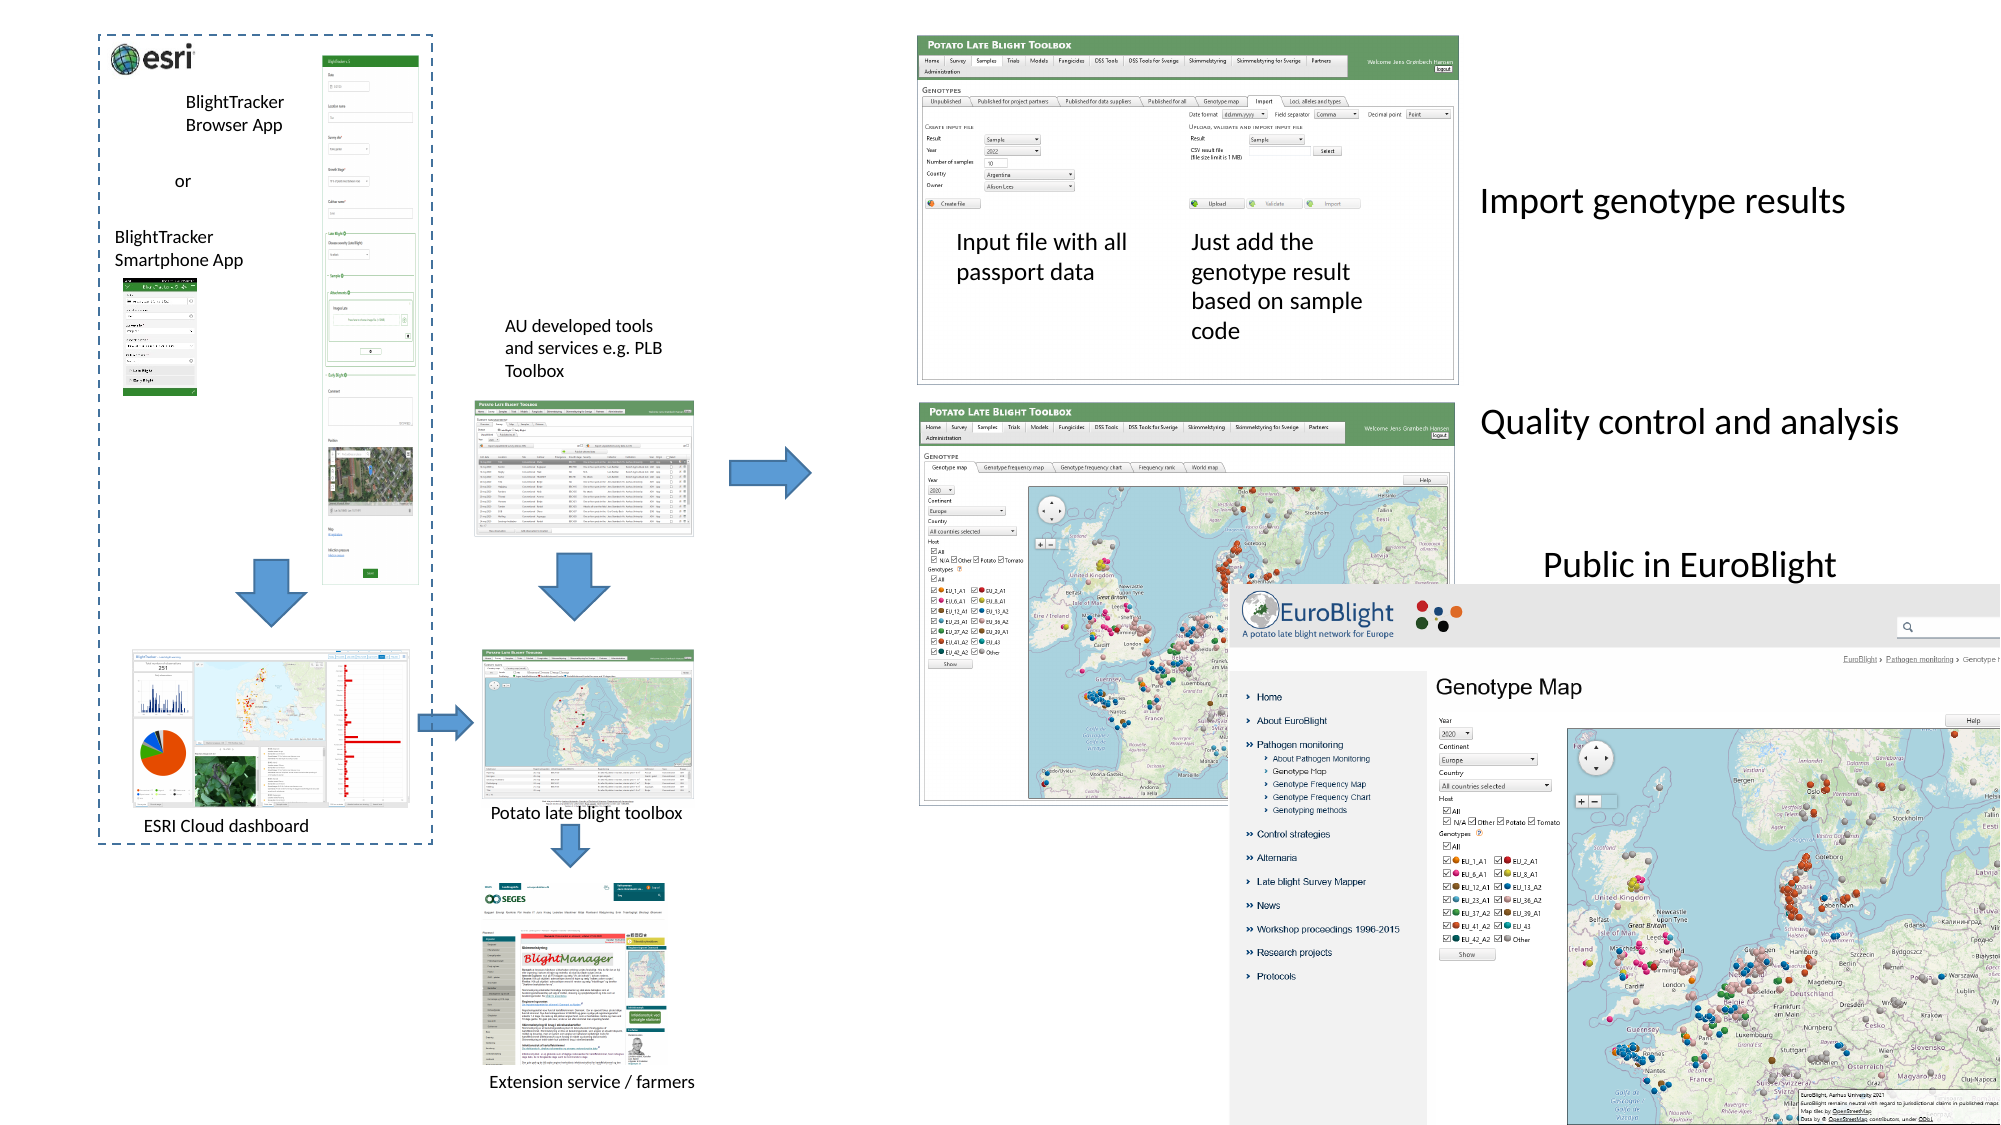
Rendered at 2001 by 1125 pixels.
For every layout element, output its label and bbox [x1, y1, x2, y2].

text_box [730, 34, 2000, 1125]
text_box [98, 34, 712, 1101]
